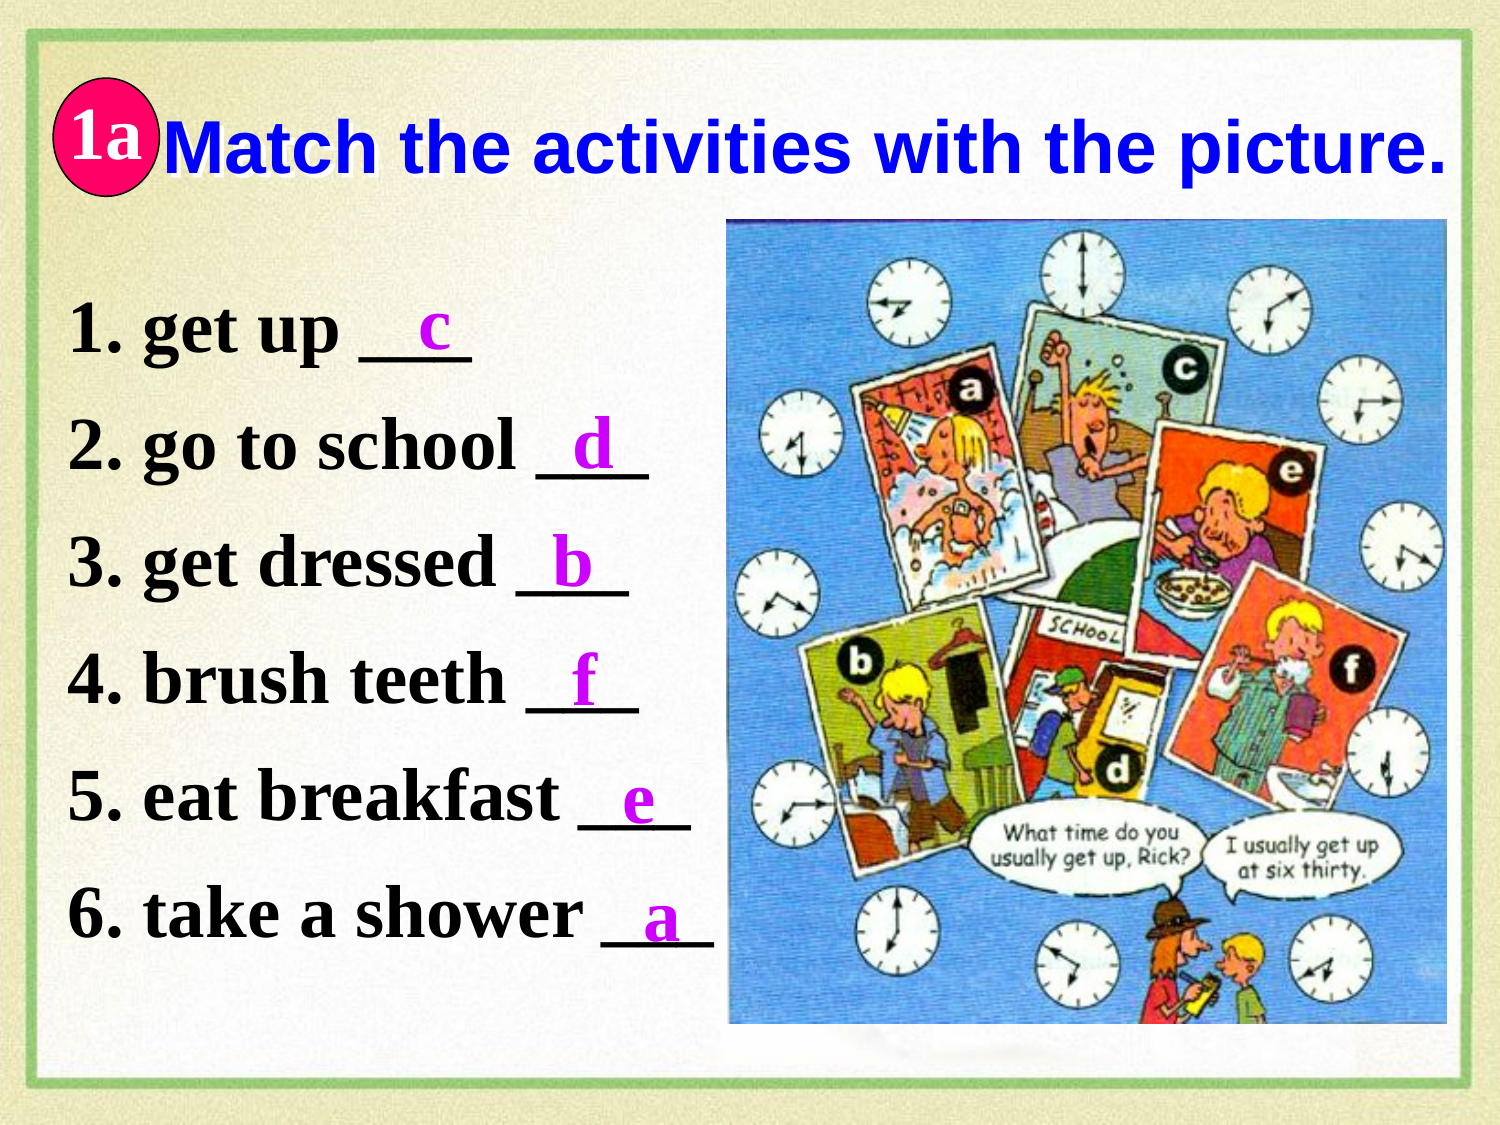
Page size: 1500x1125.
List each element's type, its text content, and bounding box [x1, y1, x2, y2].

text_box get up ___ go to school ___ get dressed ___ brush teeth ___ eat breakfast ___ 6. take a shower ___ [53, 243, 726, 961]
text_box c [403, 267, 467, 372]
text_box Match the activities with the picture. [147, 73, 1471, 196]
text_box a [628, 858, 691, 964]
picture [0, 0, 1500, 1125]
text_box b [537, 504, 600, 610]
text_box d [557, 386, 620, 492]
text_box 1a [53, 77, 159, 183]
text_box [72, 183, 140, 197]
text_box e [608, 740, 691, 846]
text_box f [557, 622, 620, 728]
